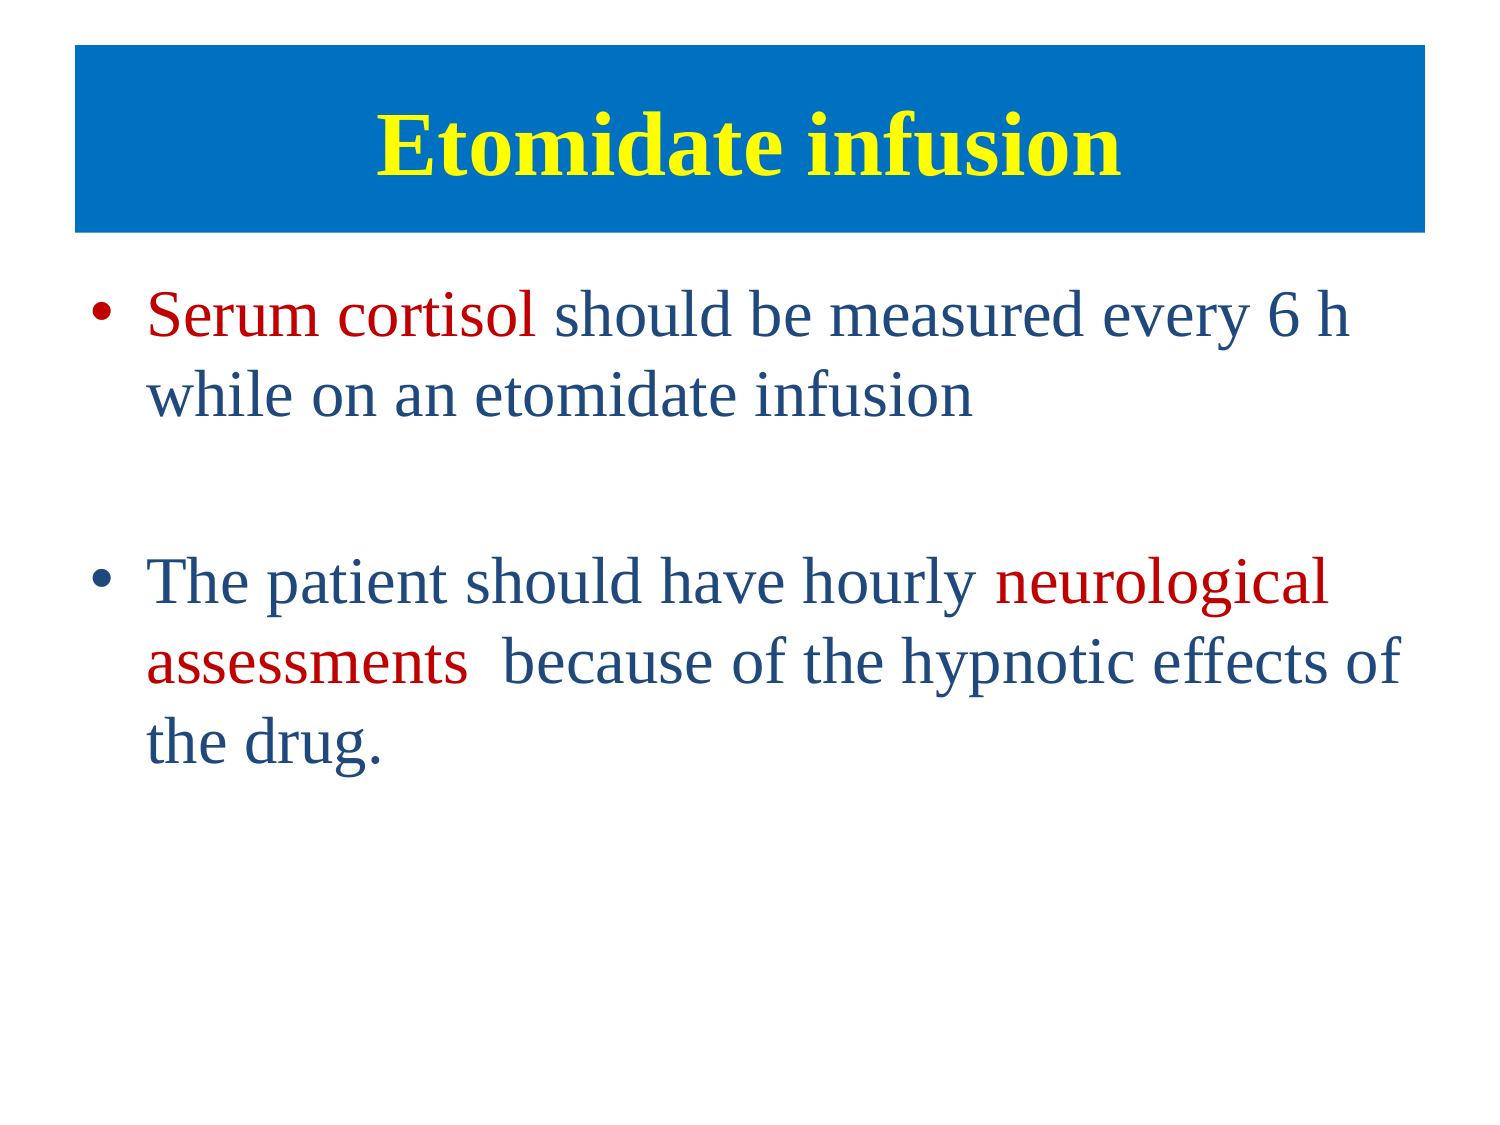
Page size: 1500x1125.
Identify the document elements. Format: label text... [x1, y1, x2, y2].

list Serum cortisol should be measured every 6 h while on an etomidate infusion The patient should have hourly neurological assessments because of the hypnotic effects of the drug. [75, 262, 1425, 1005]
title Etomidate infusion [75, 45, 1425, 233]
